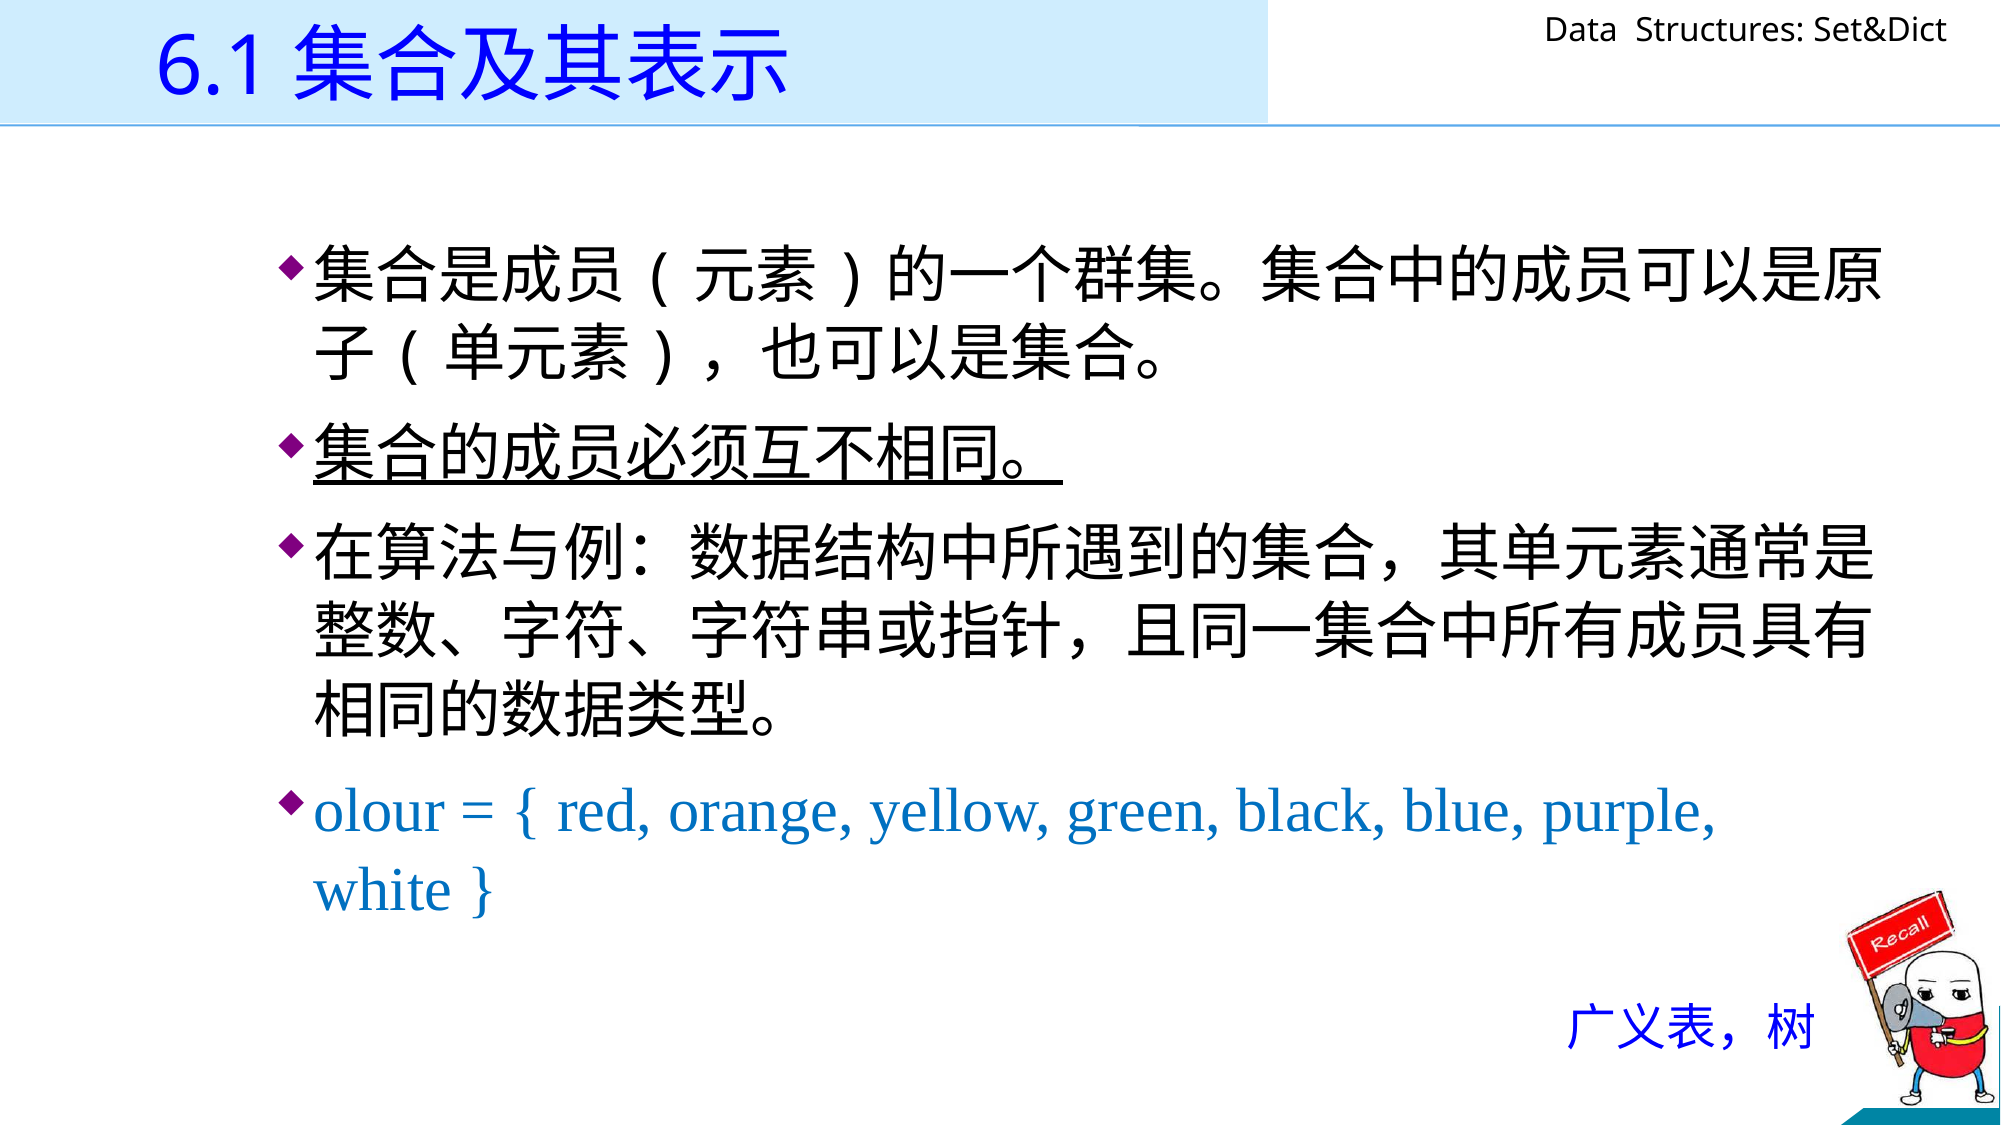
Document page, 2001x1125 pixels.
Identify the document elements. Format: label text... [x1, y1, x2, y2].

text_box 广义表，树 [1552, 987, 1839, 1063]
picture [1839, 888, 1999, 1108]
title 6.1集合及其表示 [140, 13, 1491, 122]
list 集合是成员(元素)的一个群集。集合中的成员可以是原子(单元素)，也可以是集合。 集合的成员必须互不相同。 在算法与例：数据结构中所遇到的集合，其单元素通常是整数、字符、字符串或指针，且同一集合中所有成员具有相同的数据类型。 olour = { red, orange, yellow, green, black, blue, purple, white } [260, 223, 1911, 945]
